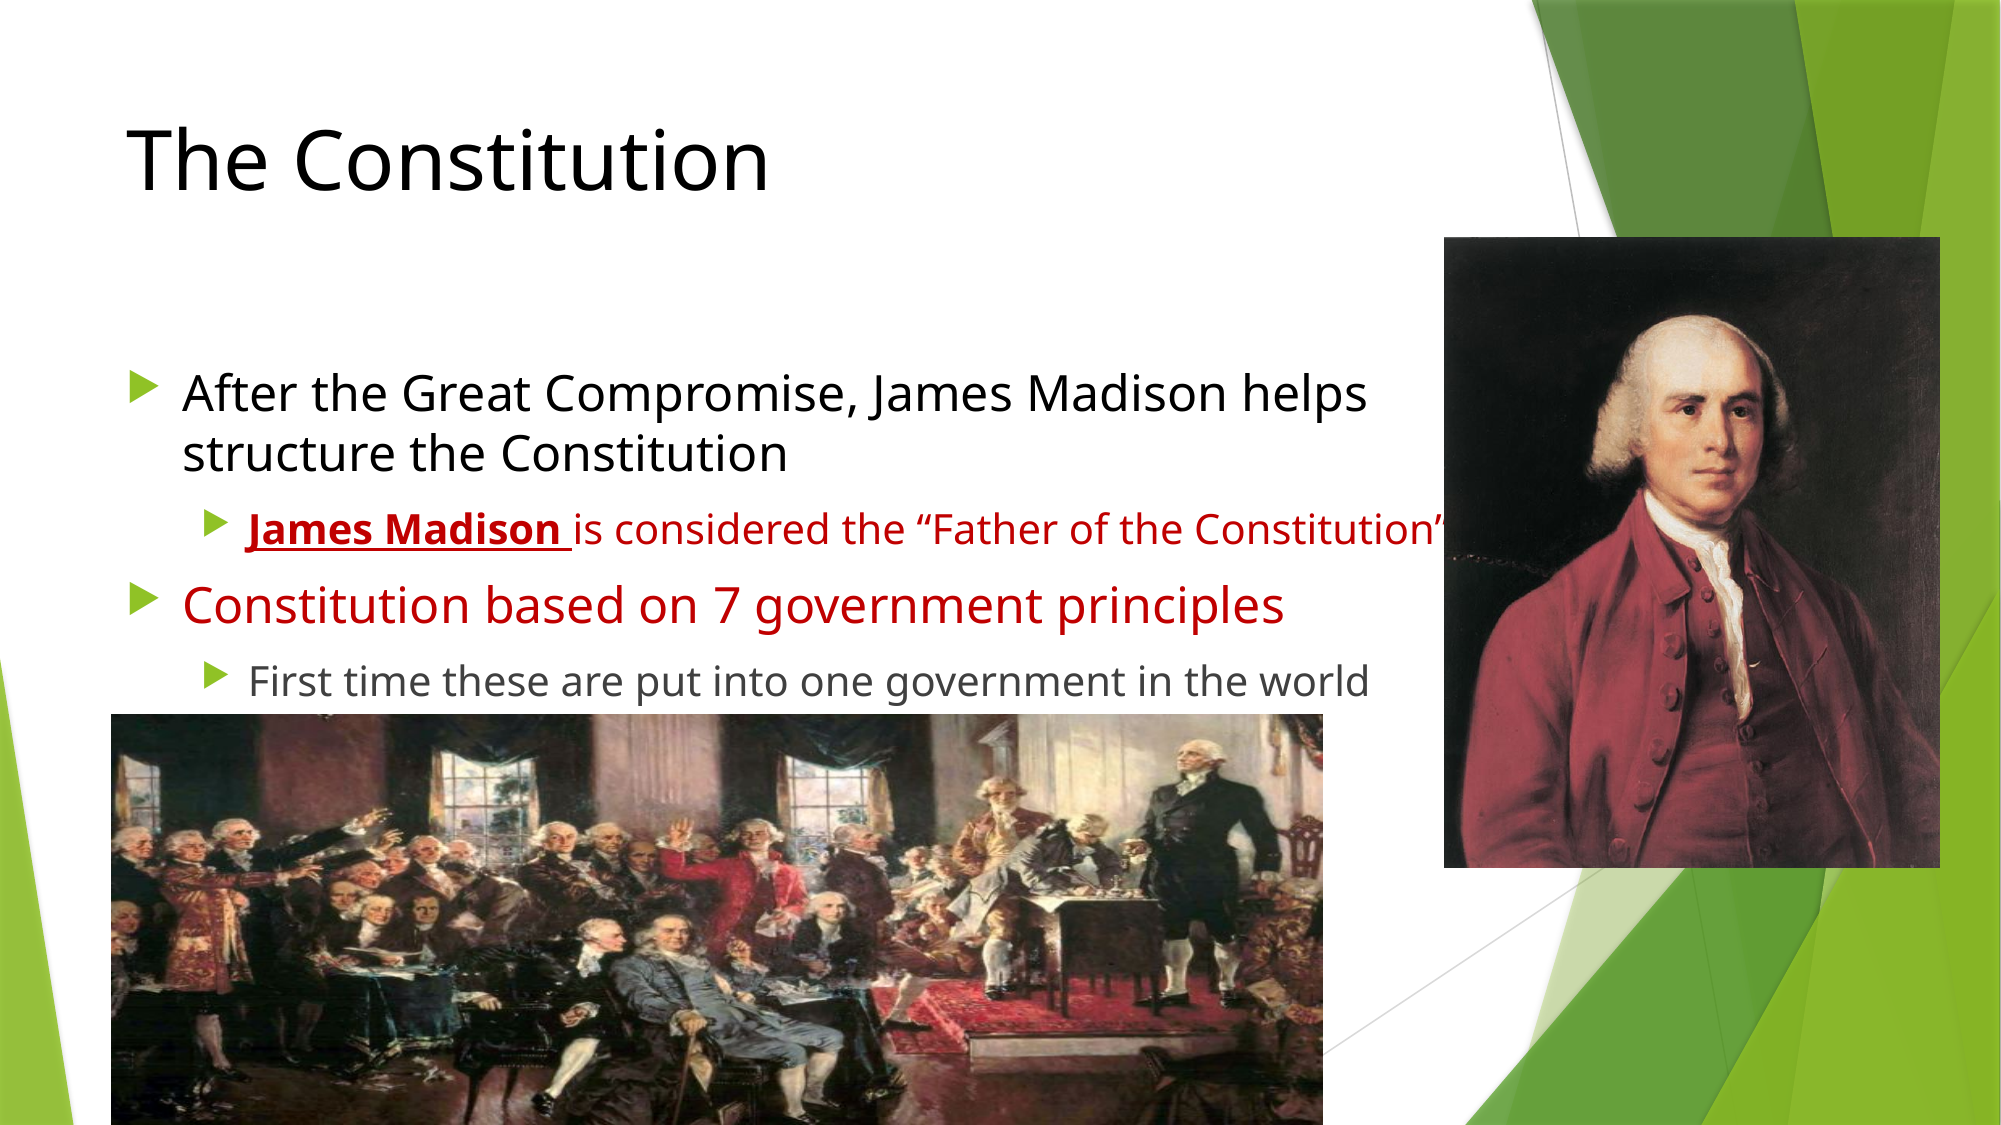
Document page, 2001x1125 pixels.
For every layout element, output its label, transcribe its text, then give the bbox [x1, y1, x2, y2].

title The Constitution [111, 99, 1522, 317]
picture [1444, 236, 1941, 868]
list After the Great Compromise, James Madison helps structure the Constitution James Madison is considered the “Father of the Constitution” Constitution based on 7 government principles First time these are put into one government in the world [111, 354, 1522, 992]
picture [110, 713, 1323, 1125]
